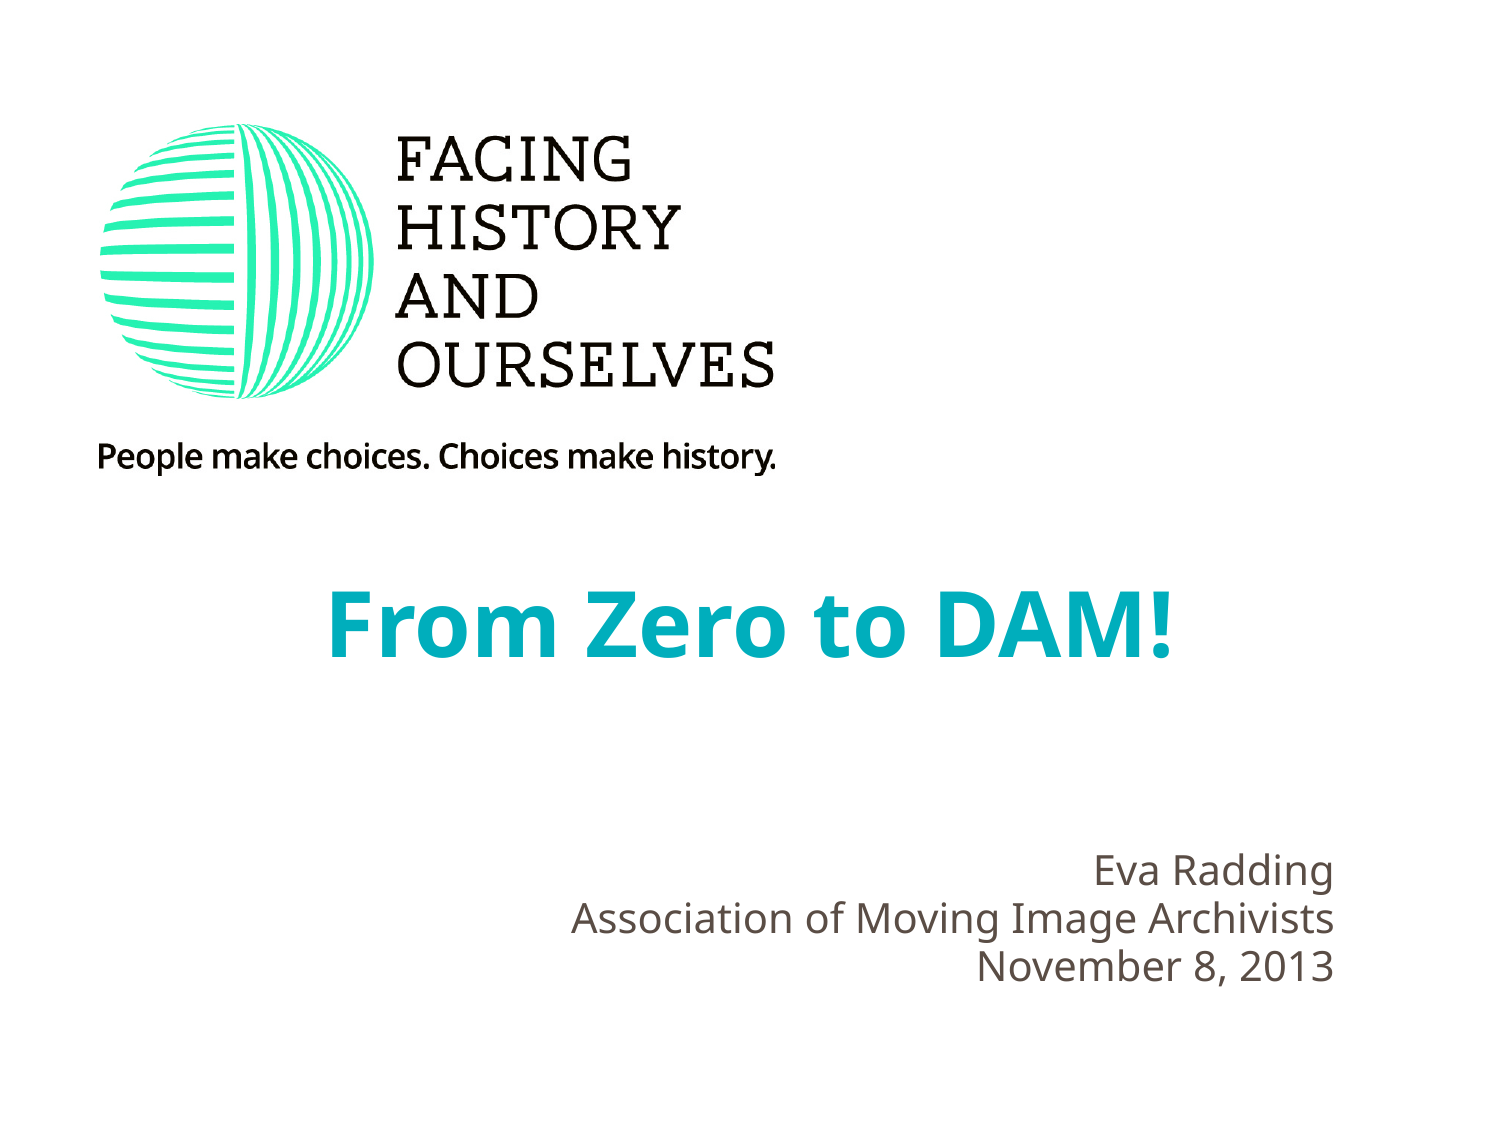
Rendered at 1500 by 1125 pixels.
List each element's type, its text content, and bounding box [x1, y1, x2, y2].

subtitle Eva Radding Association of Moving Image Archivists November 8, 2013 [524, 787, 1351, 1001]
title From Zero to DAM! [112, 499, 1388, 742]
picture [99, 124, 776, 476]
